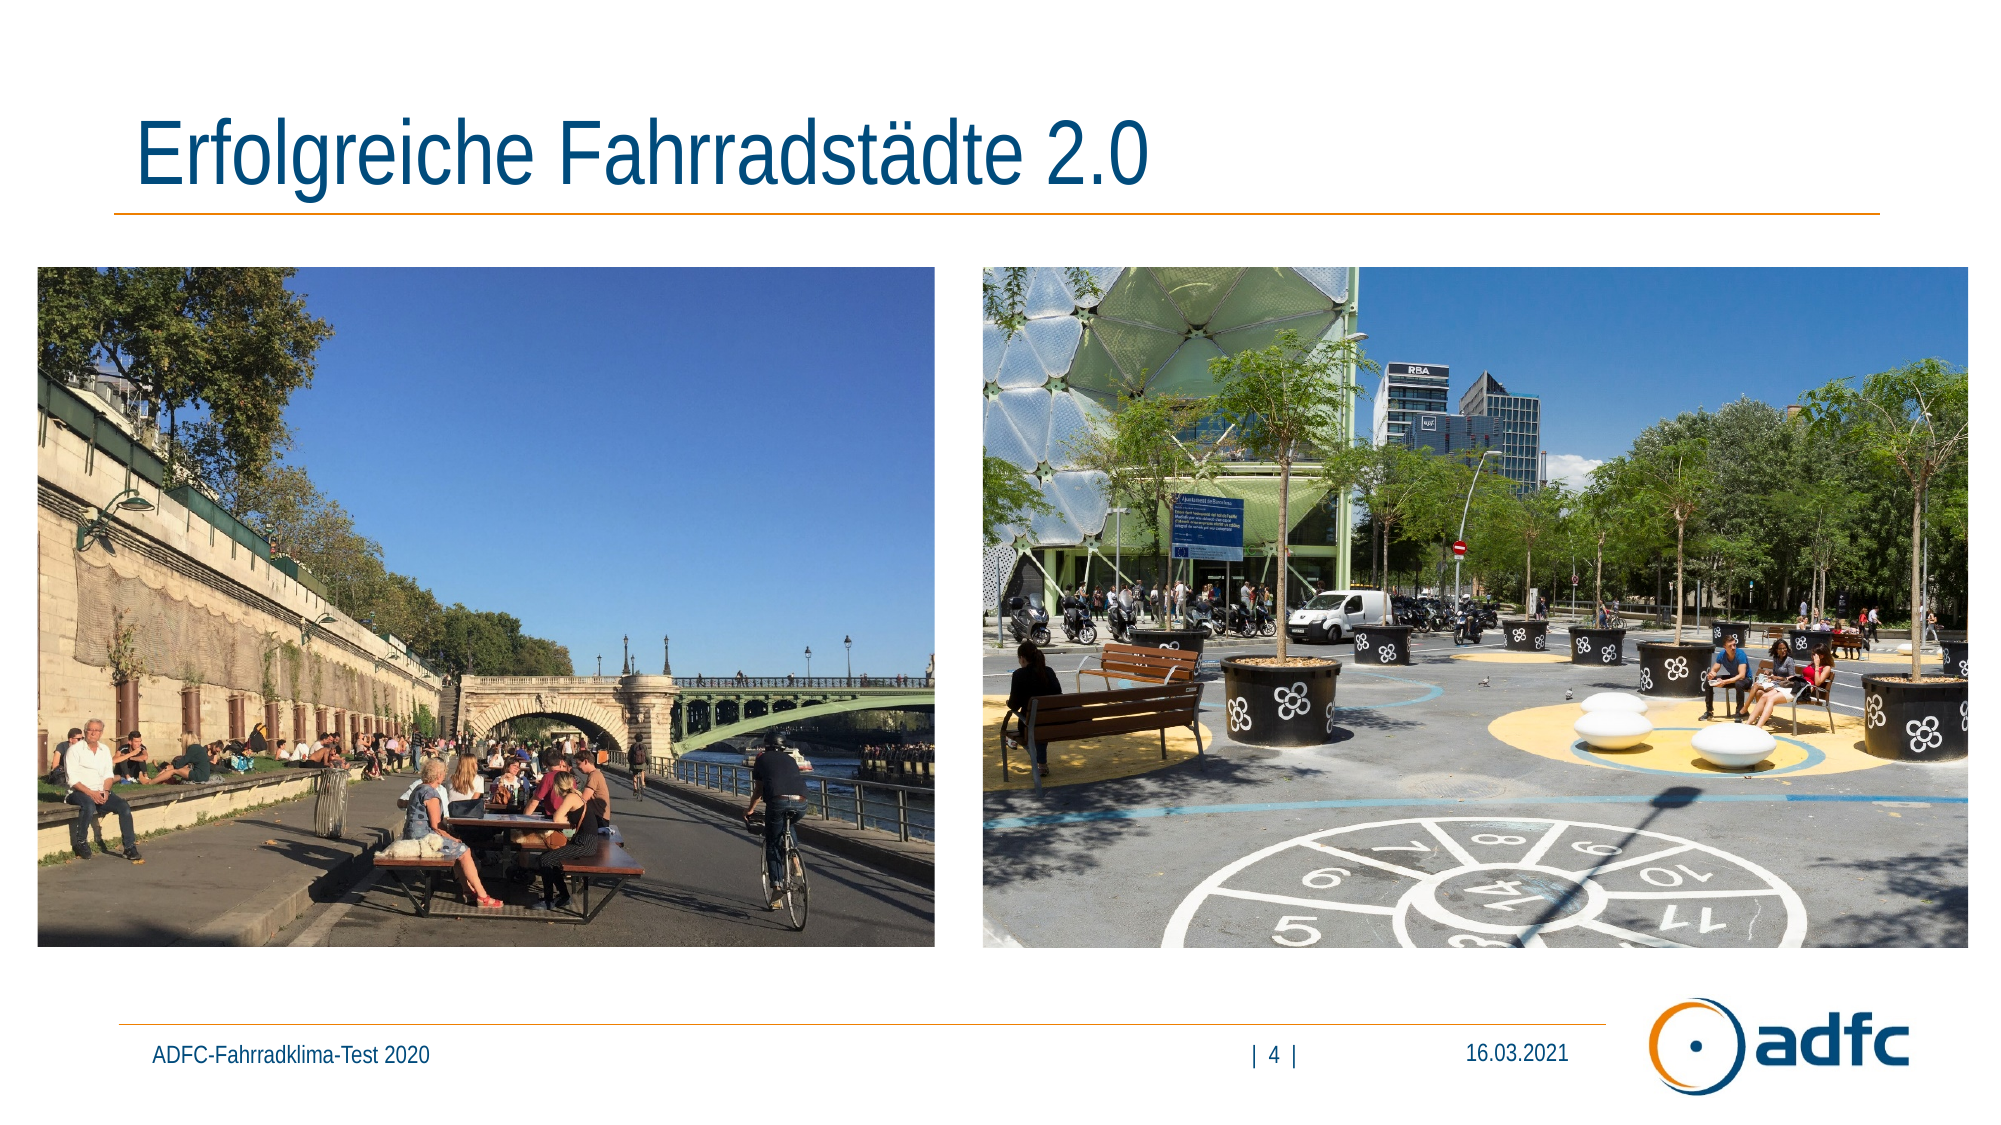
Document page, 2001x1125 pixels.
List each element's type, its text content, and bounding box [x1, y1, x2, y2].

picture [982, 267, 1969, 948]
slide_number | 4 | [1210, 1023, 1338, 1084]
picture [1643, 994, 1919, 1098]
title Erfolgreiche Fahrradstädte 2.0 [135, 82, 1861, 220]
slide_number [1209, 1021, 1585, 1082]
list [37, 267, 935, 947]
footer ADFC-Fahrradklima-Test 2020 [137, 1023, 813, 1084]
